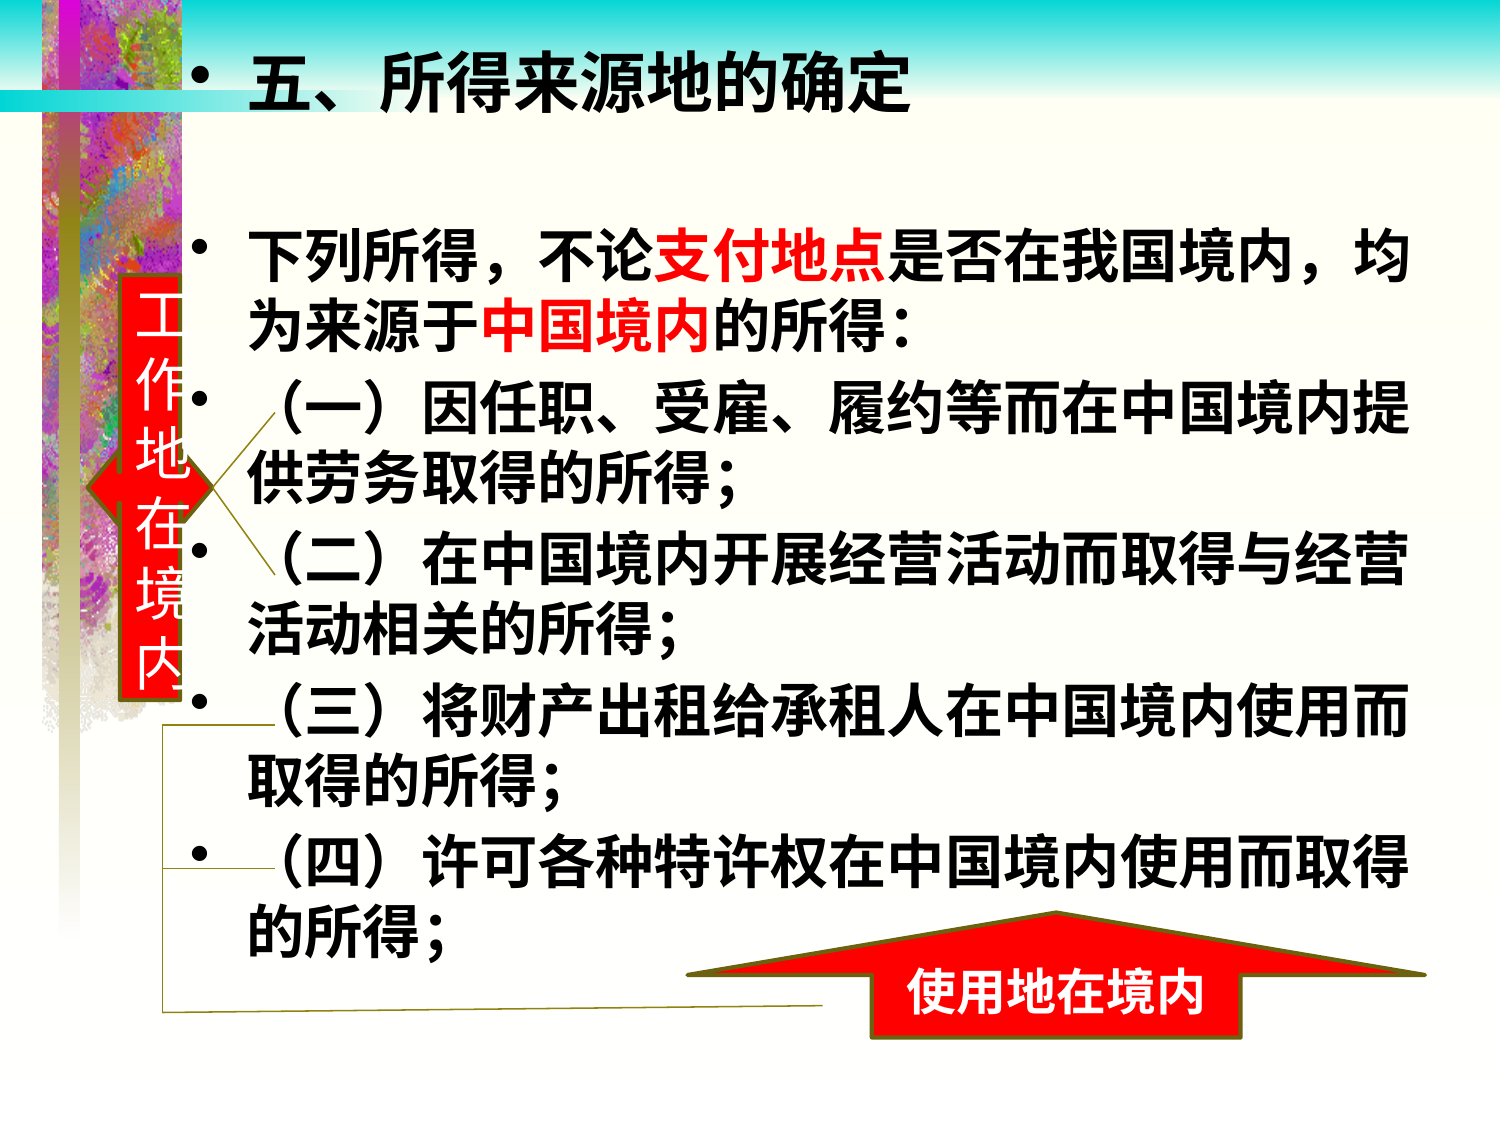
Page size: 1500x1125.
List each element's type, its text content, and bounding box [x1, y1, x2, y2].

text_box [212, 487, 276, 576]
picture [163, 726, 174, 821]
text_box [212, 412, 276, 487]
picture [42, 111, 59, 821]
picture [80, 111, 174, 821]
picture [42, 0, 59, 90]
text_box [166, 1005, 824, 1013]
list 五、所得来源地的确定 下列所得，不论支付地点是否在我国境内，均为来源于中国境内的所得： （一）因任职、受雇、履约等而在中国境内提供劳务取得的所得； （二）在中国境内开展经营活动而取得与经营活动相关的所得； （三）将财产出租给承租人在中国境内使用而取得的所得； （四）许可各种特许权在中国境内使用而取得的所得； [174, 42, 1471, 1006]
text_box 工作地在境内 [85, 272, 207, 703]
picture [80, 0, 182, 90]
text_box 使用地在境内 [685, 910, 1428, 1040]
